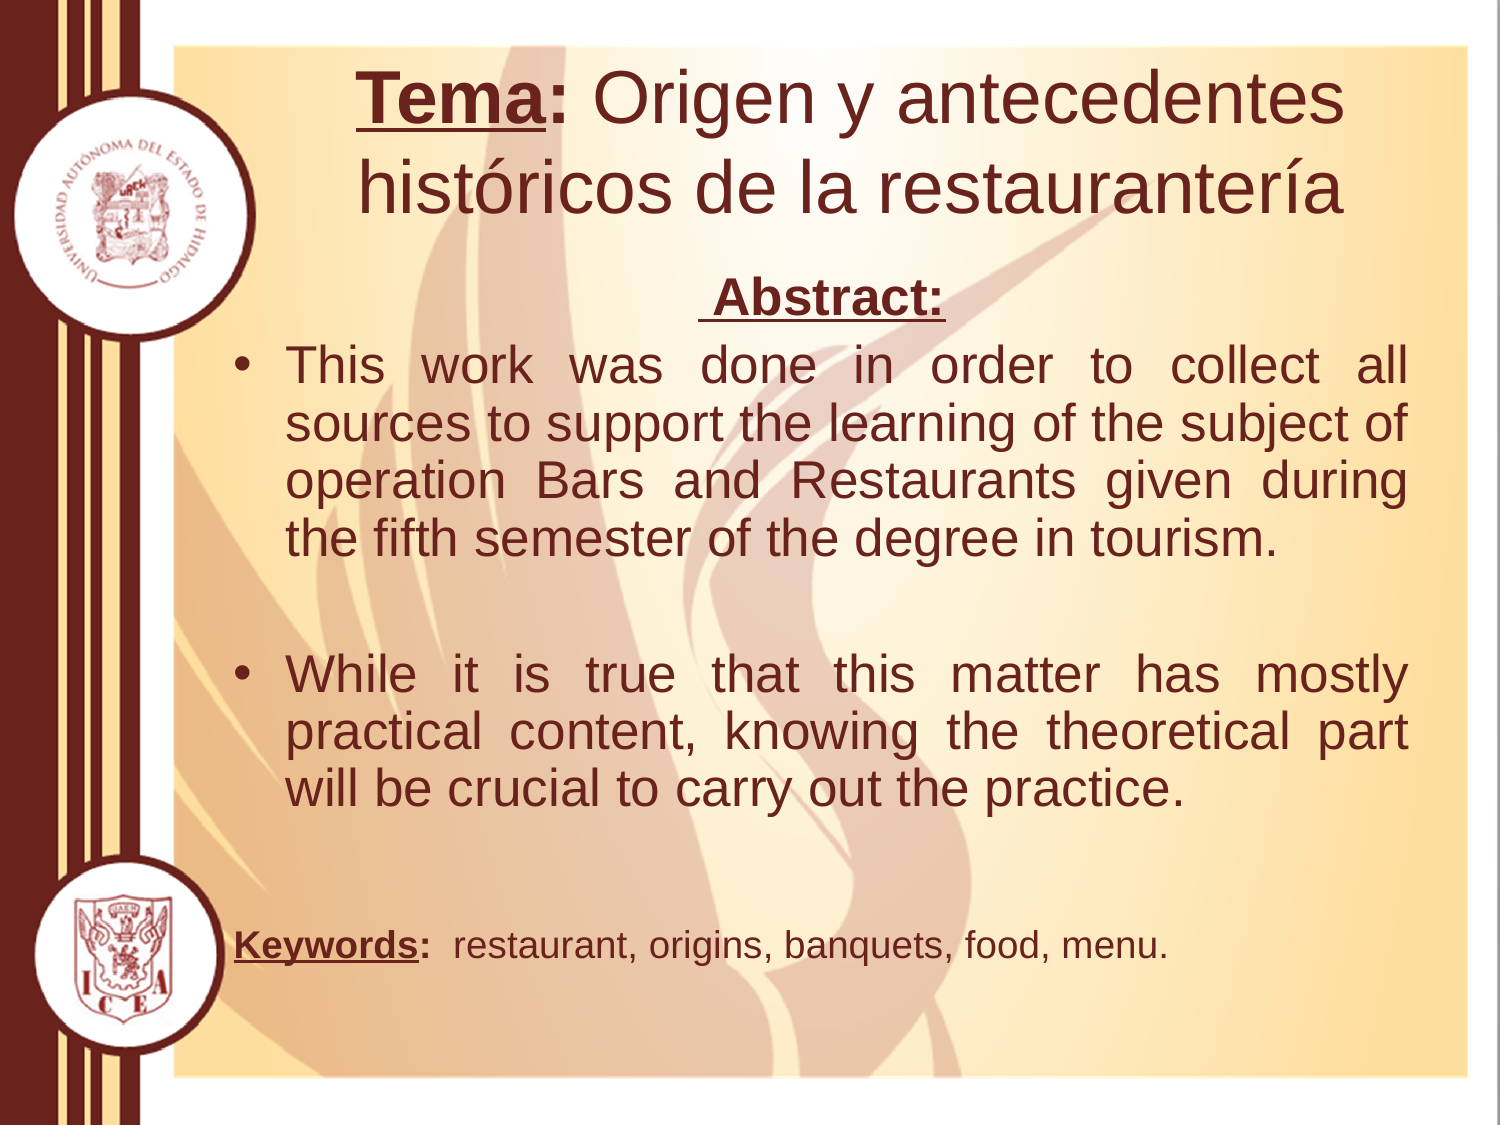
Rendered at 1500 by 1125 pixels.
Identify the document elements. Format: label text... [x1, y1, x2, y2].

list Abstract: This work was done in order to collect all sources to support the learning of the subject of operation Bars and Restaurants given during the fifth semester of the degree in tourism. While it is true that this matter has mostly practical content, knowing the theoretical part will be crucial to carry out the practice. Keywords: restaurant, origins, banquets, food, menu. [218, 262, 1425, 1005]
picture [0, 0, 1500, 1125]
title Tema: Origen y antecedentes históricos de la restaurantería [277, 45, 1425, 233]
